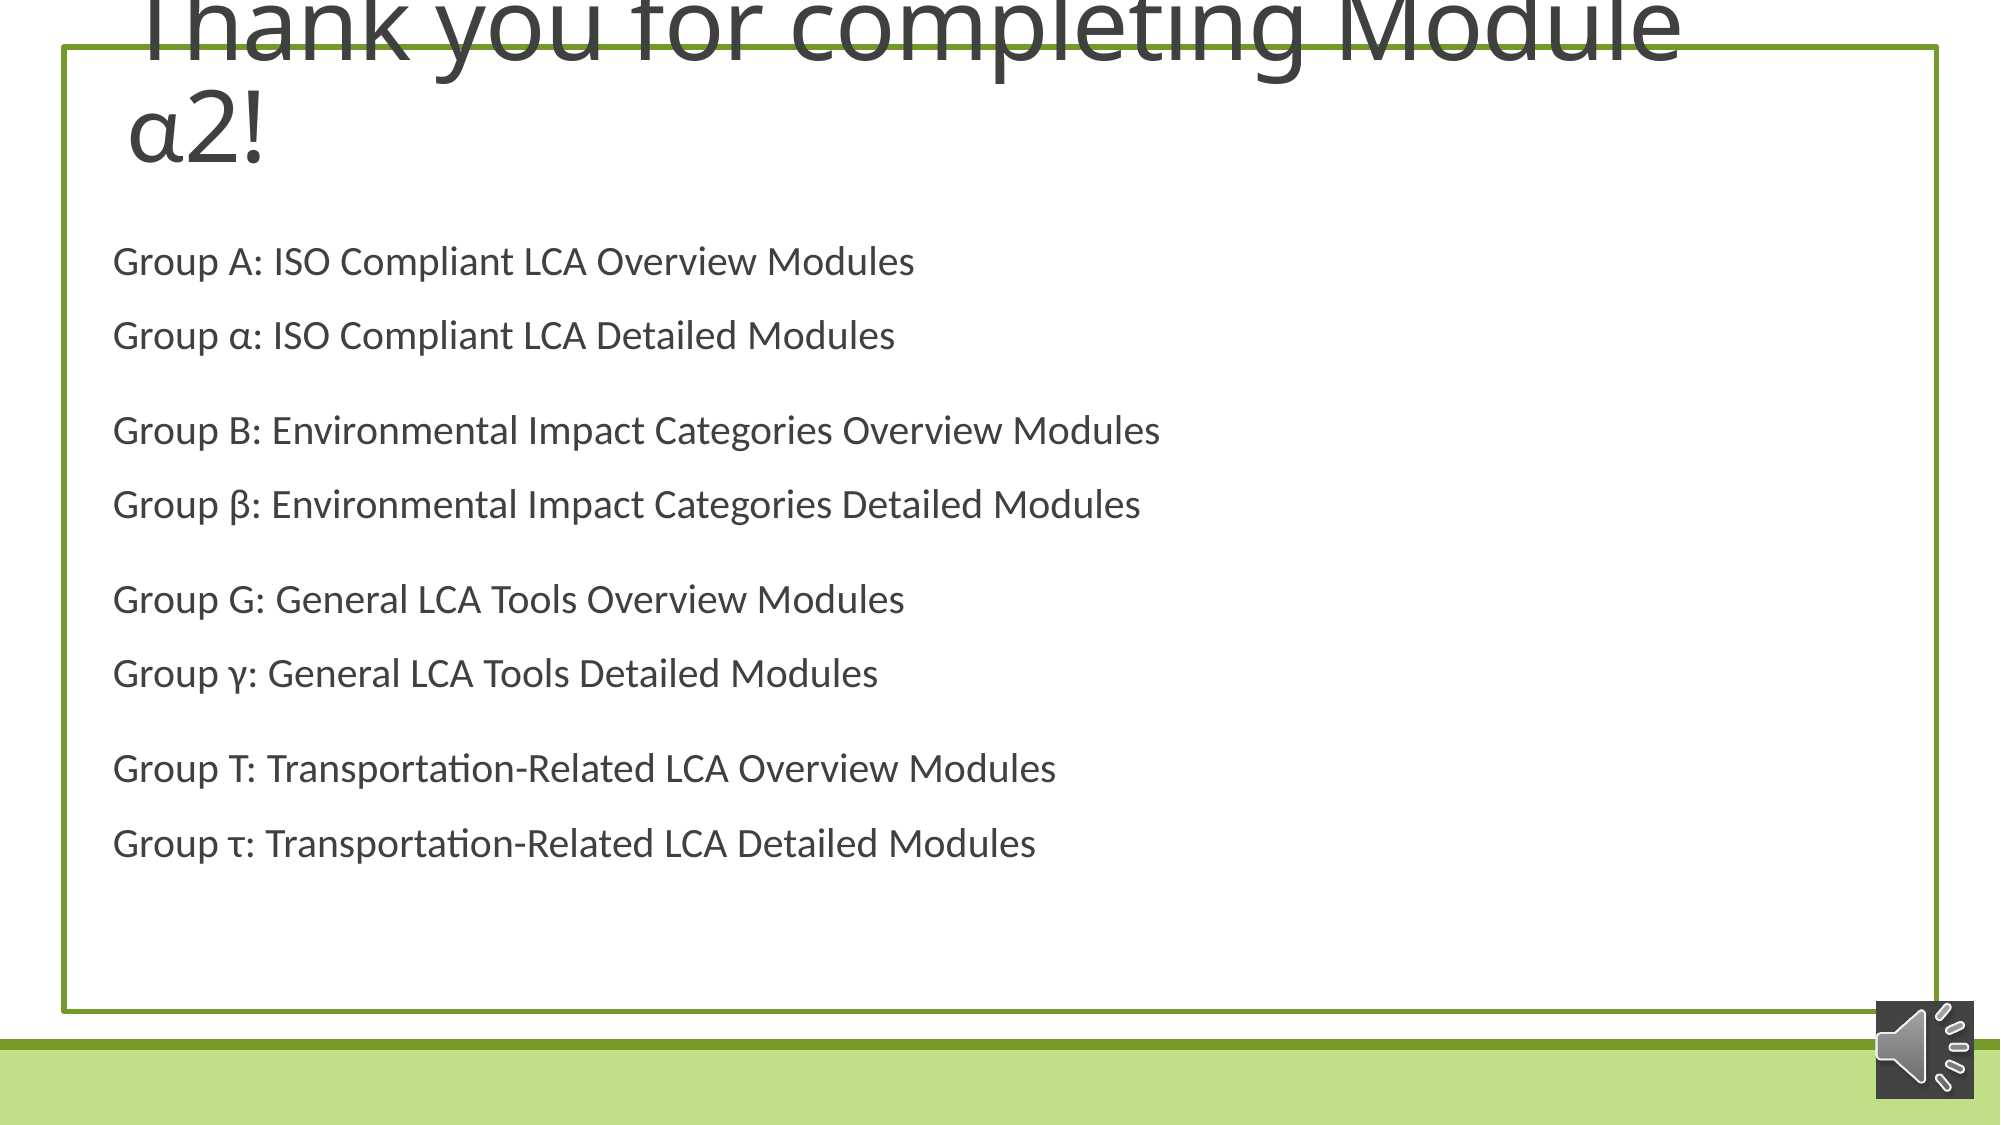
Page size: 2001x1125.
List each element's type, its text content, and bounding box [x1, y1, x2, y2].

text_box Group A: ISO Compliant LCA Overview Modules Group α: ISO Compliant LCA Detailed Modules Group B: Environmental Impact Categories Overview Modules Group β: Environmental Impact Categories Detailed Modules Group G: General LCA Tools Overview Modules Group γ: General LCA Tools Detailed Modules Group T: Transportation-Related LCA Overview Modules Group τ: Transportation-Related LCA Detailed Modules [112, 231, 1904, 1000]
picture [1874, 999, 1976, 1101]
title Thank you for completing Module α2! [112, 45, 1763, 191]
